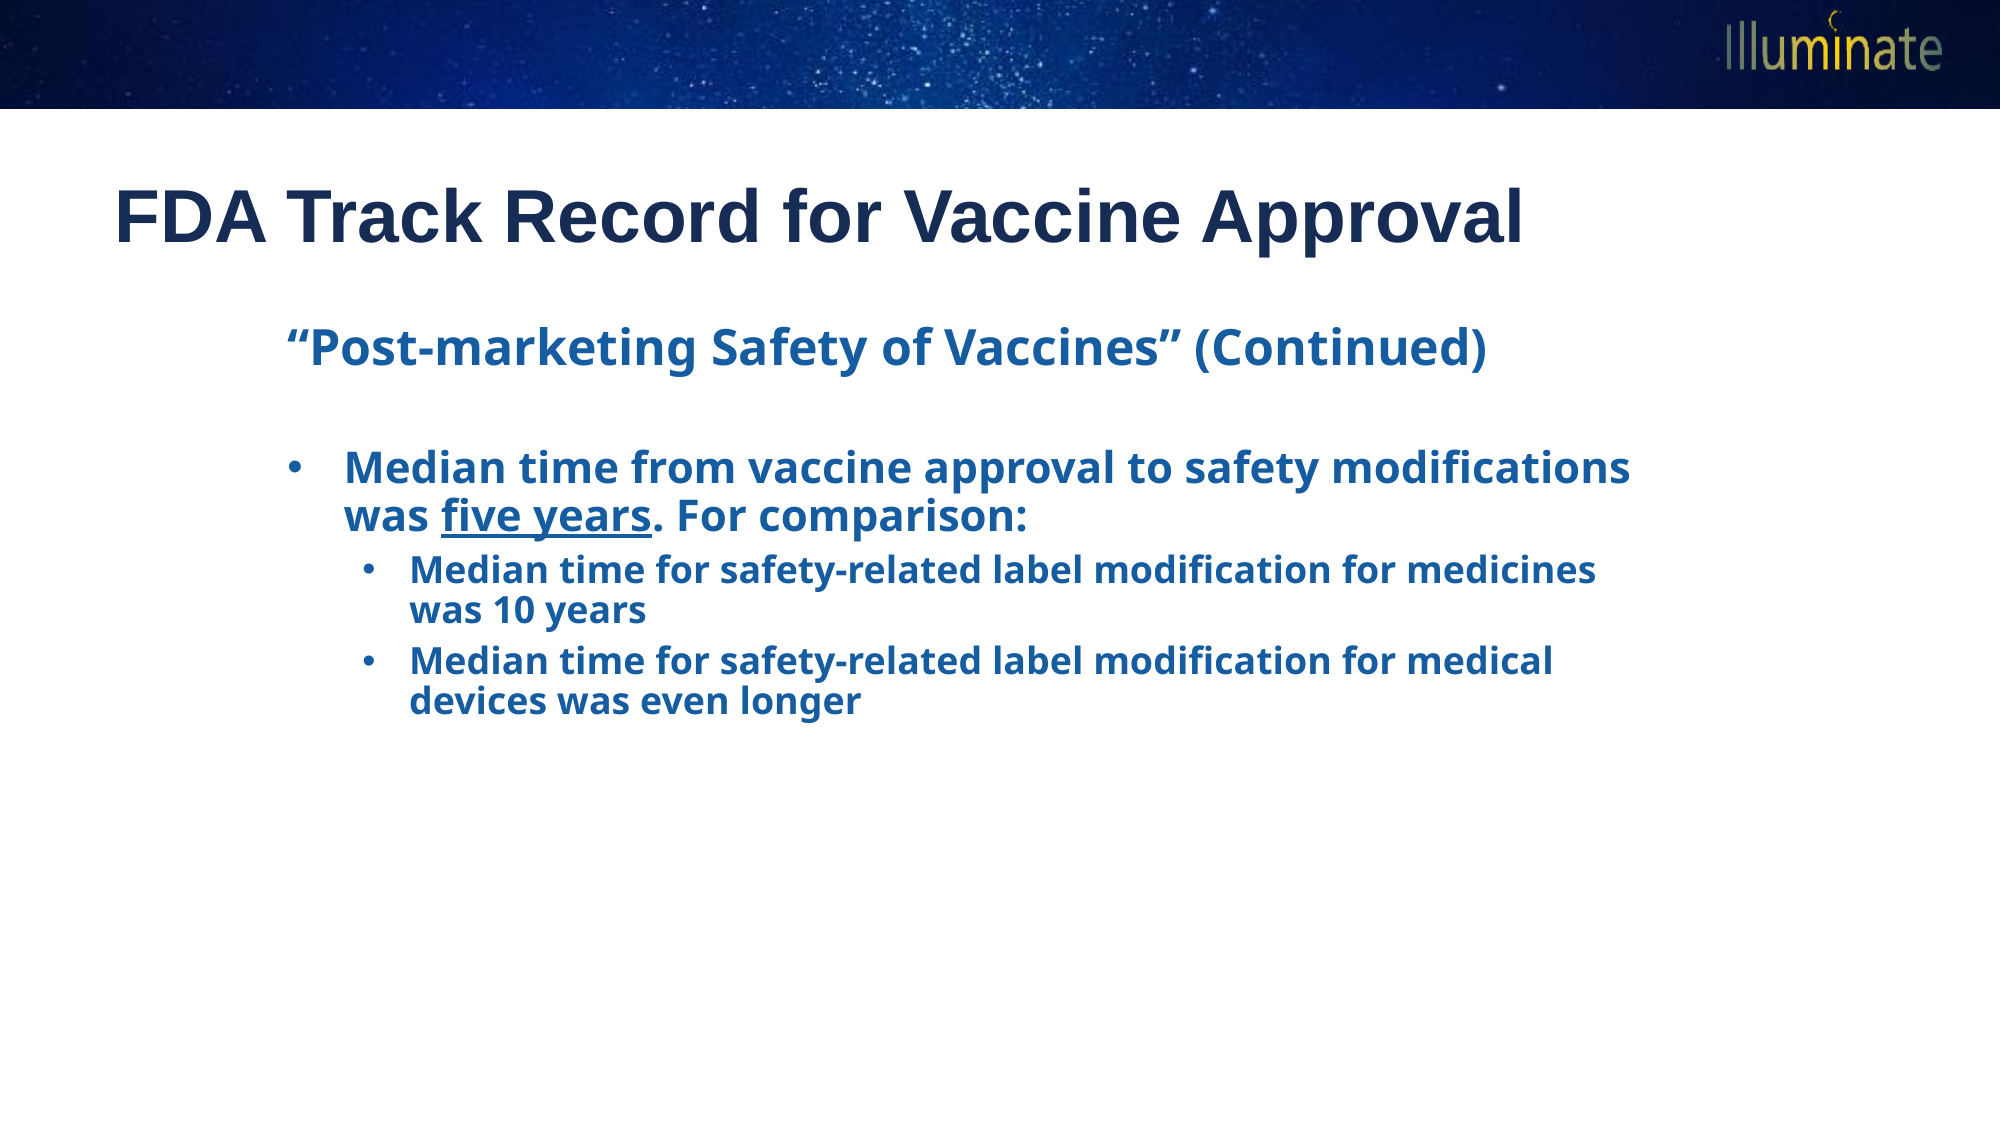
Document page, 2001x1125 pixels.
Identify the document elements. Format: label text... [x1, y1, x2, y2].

picture [0, 0, 2000, 109]
text_box FDA Track Record for Vaccine Approval [99, 118, 1900, 306]
text_box “Post-marketing Safety of Vaccines” (Continued) Median time from vaccine approval to safety modifications was five years. For comparison: Median time for safety-related label modification for medicines was 10 years Median time for safety-related label modification for medical devices was even longer [272, 314, 1675, 1103]
